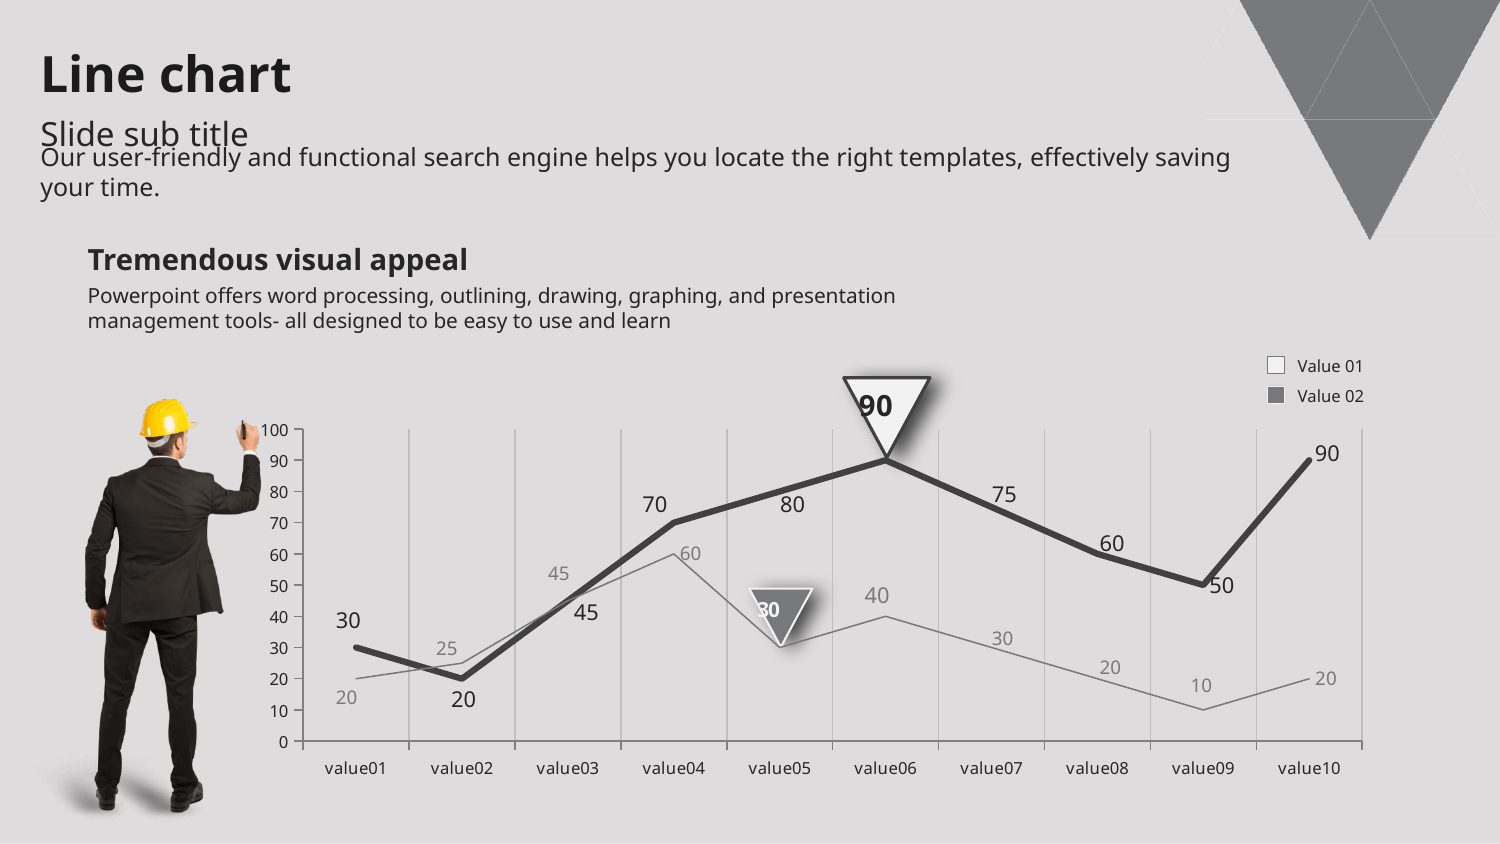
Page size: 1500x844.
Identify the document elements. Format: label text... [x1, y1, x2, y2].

list Line chart [40, 42, 1247, 103]
chart [253, 380, 1383, 785]
picture [1203, 0, 1500, 254]
text_box Powerpoint offers word processing, outlining, drawing, graphing, and presentation management tools- all designed to be easy to use and learn [87, 282, 975, 333]
text_box Our user-friendly and functional search engine helps you locate the right templates, effectively saving your time. [40, 141, 1286, 201]
picture [29, 388, 273, 844]
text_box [1267, 354, 1405, 405]
text_box Tremendous visual appeal [87, 245, 1022, 278]
list Slide sub title [40, 112, 1247, 141]
